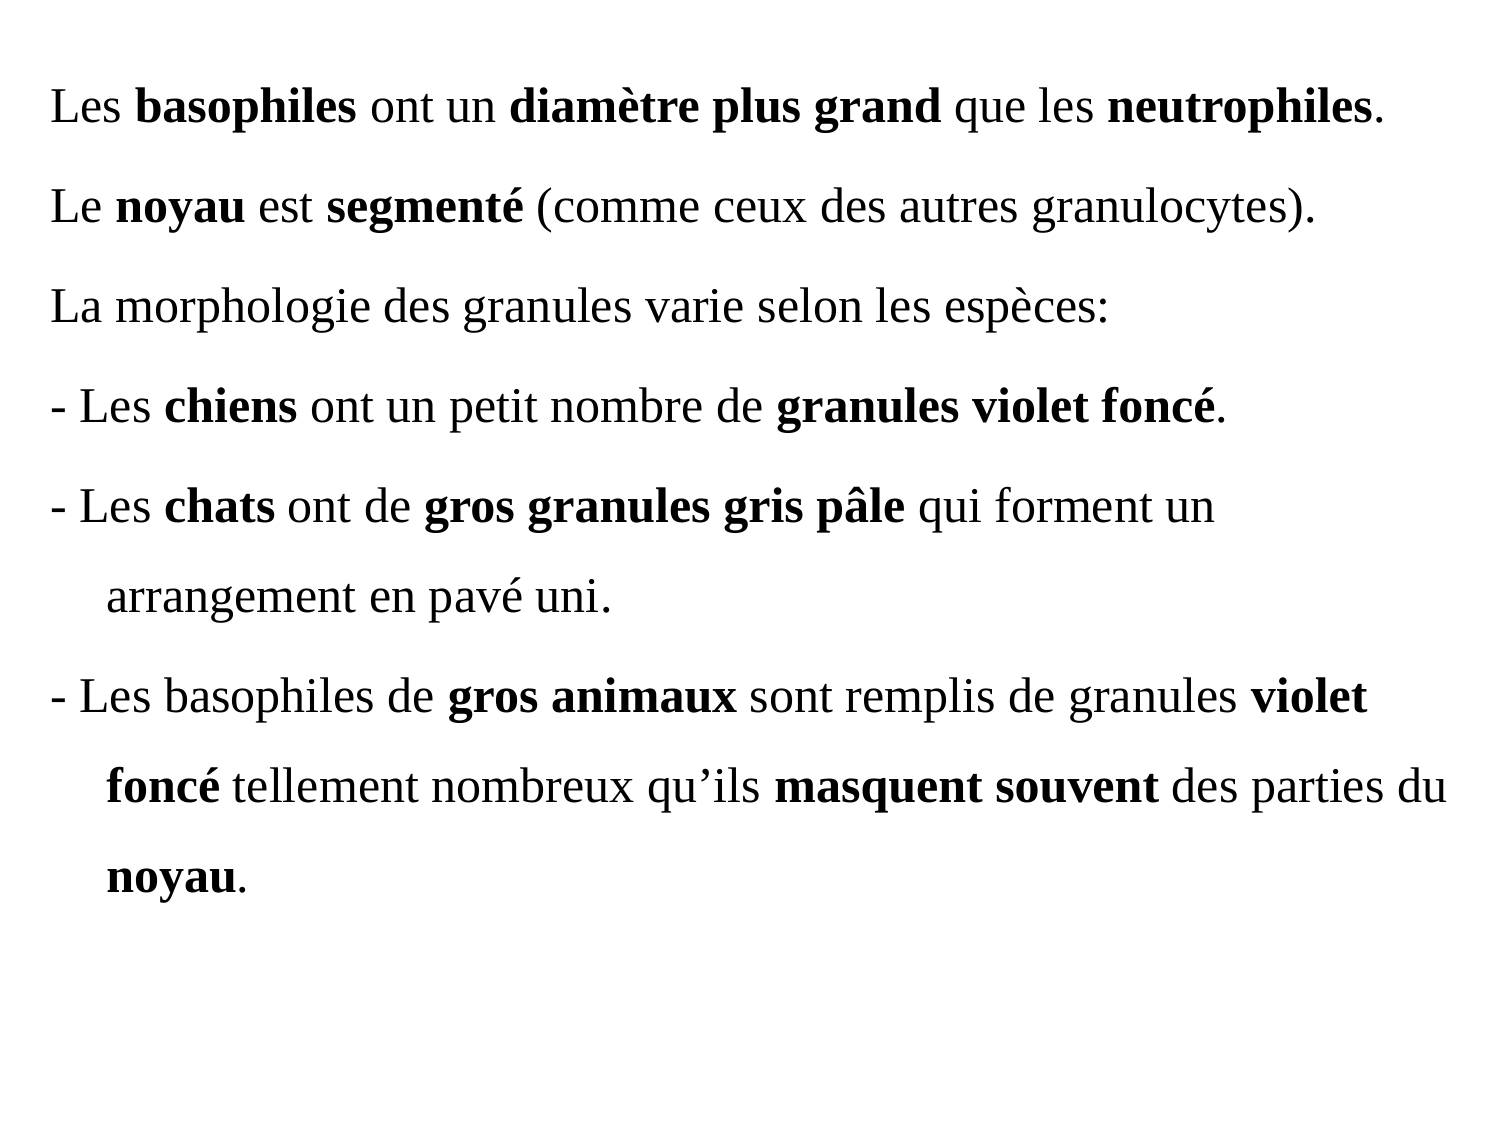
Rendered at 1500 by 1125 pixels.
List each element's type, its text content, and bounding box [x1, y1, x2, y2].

list Les basophiles ont un diamètre plus grand que les neutrophiles. Le noyau est segmenté (comme ceux des autres granulocytes). La morphologie des granules varie selon les espèces: - Les chiens ont un petit nombre de granules violet foncé. - Les chats ont de gros granules gris pâle qui forment un arrangement en pavé uni. - Les basophiles de gros animaux sont remplis de granules violet foncé tellement nombreux qu’ils masquent souvent des parties du noyau. [35, 35, 1465, 1090]
